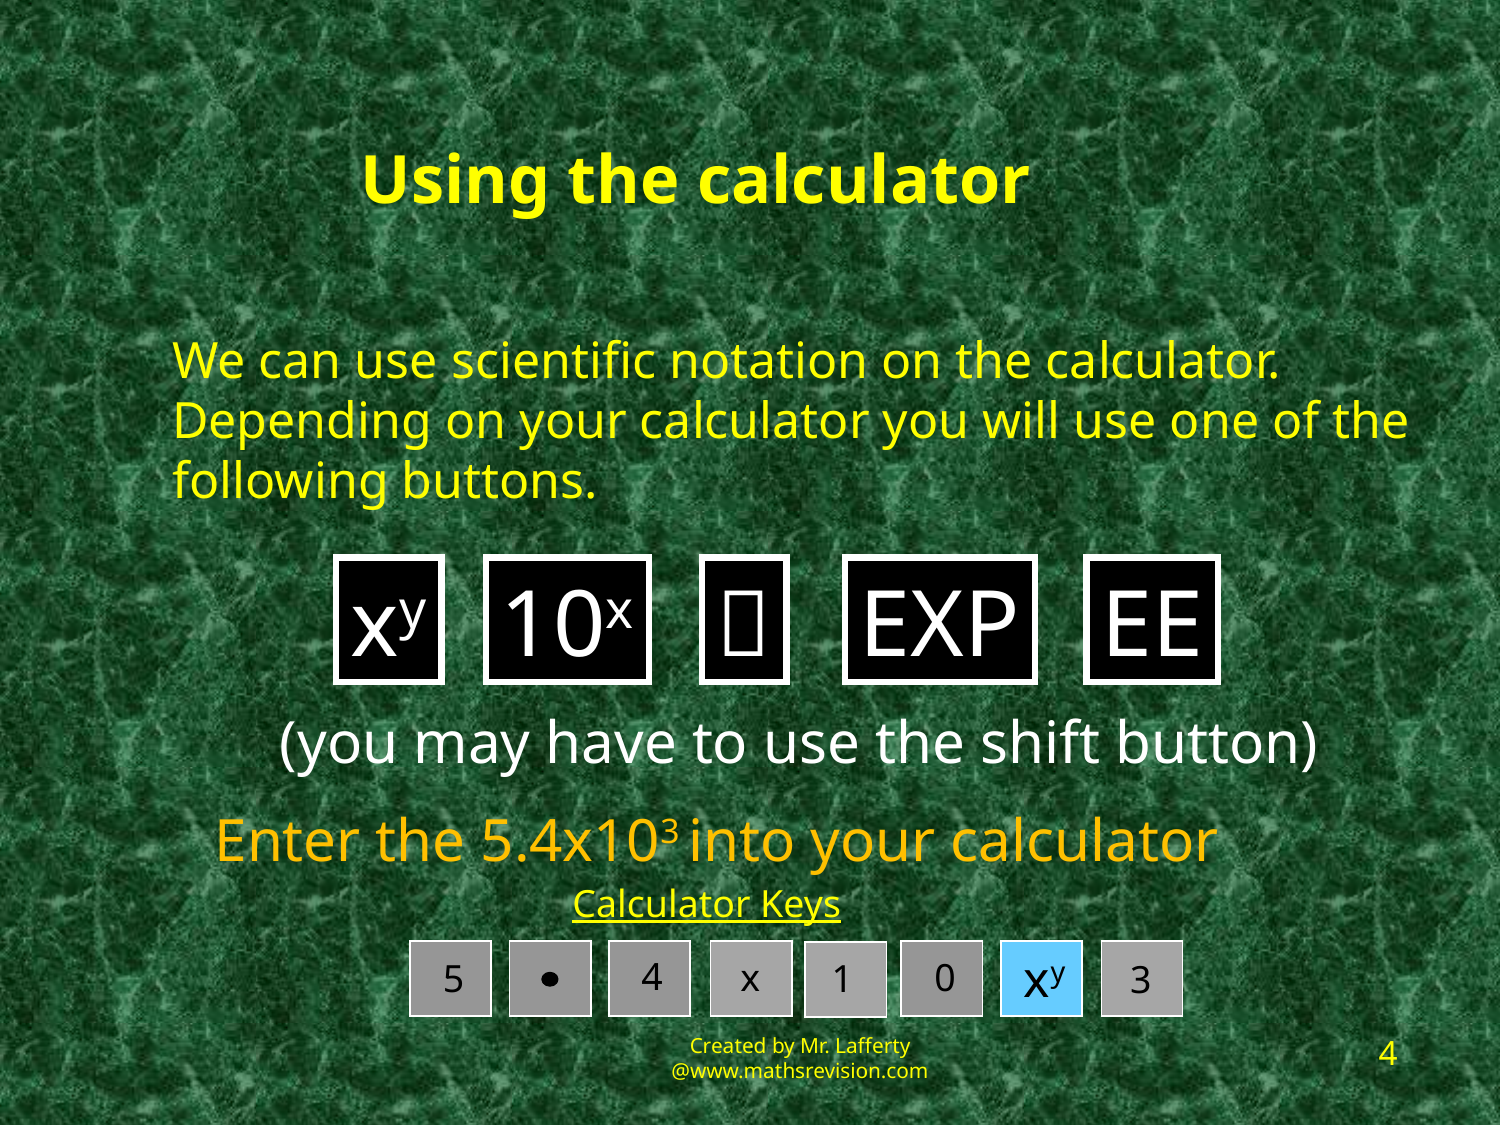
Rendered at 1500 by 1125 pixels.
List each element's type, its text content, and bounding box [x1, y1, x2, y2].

text_box Enter the 5.4x103 into your calculator [199, 795, 1234, 881]
text_box xy [336, 557, 442, 683]
text_box EE [1086, 557, 1219, 683]
text_box EXP [844, 557, 1035, 683]
text_box (you may have to use the shift button) [265, 697, 1334, 783]
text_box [509, 940, 592, 1017]
text_box  [701, 557, 787, 683]
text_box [710, 940, 793, 1017]
picture [0, 0, 1500, 1125]
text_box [409, 940, 492, 1017]
text_box We can use scientific notation on the calculator. Depending on your calculator you will use one of the following buttons. [157, 321, 1426, 517]
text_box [1000, 939, 1084, 1017]
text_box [608, 940, 691, 1017]
text_box 10x [485, 557, 649, 683]
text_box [1101, 940, 1183, 1017]
footer Created by Mr. Lafferty @www.mathsrevision.com [562, 1024, 1038, 1101]
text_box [900, 940, 983, 1017]
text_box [804, 941, 887, 1018]
slide_number 4 [1099, 1024, 1413, 1101]
text_box Calculator Keys [557, 872, 857, 933]
text_box Using the calculator [161, 129, 1230, 236]
